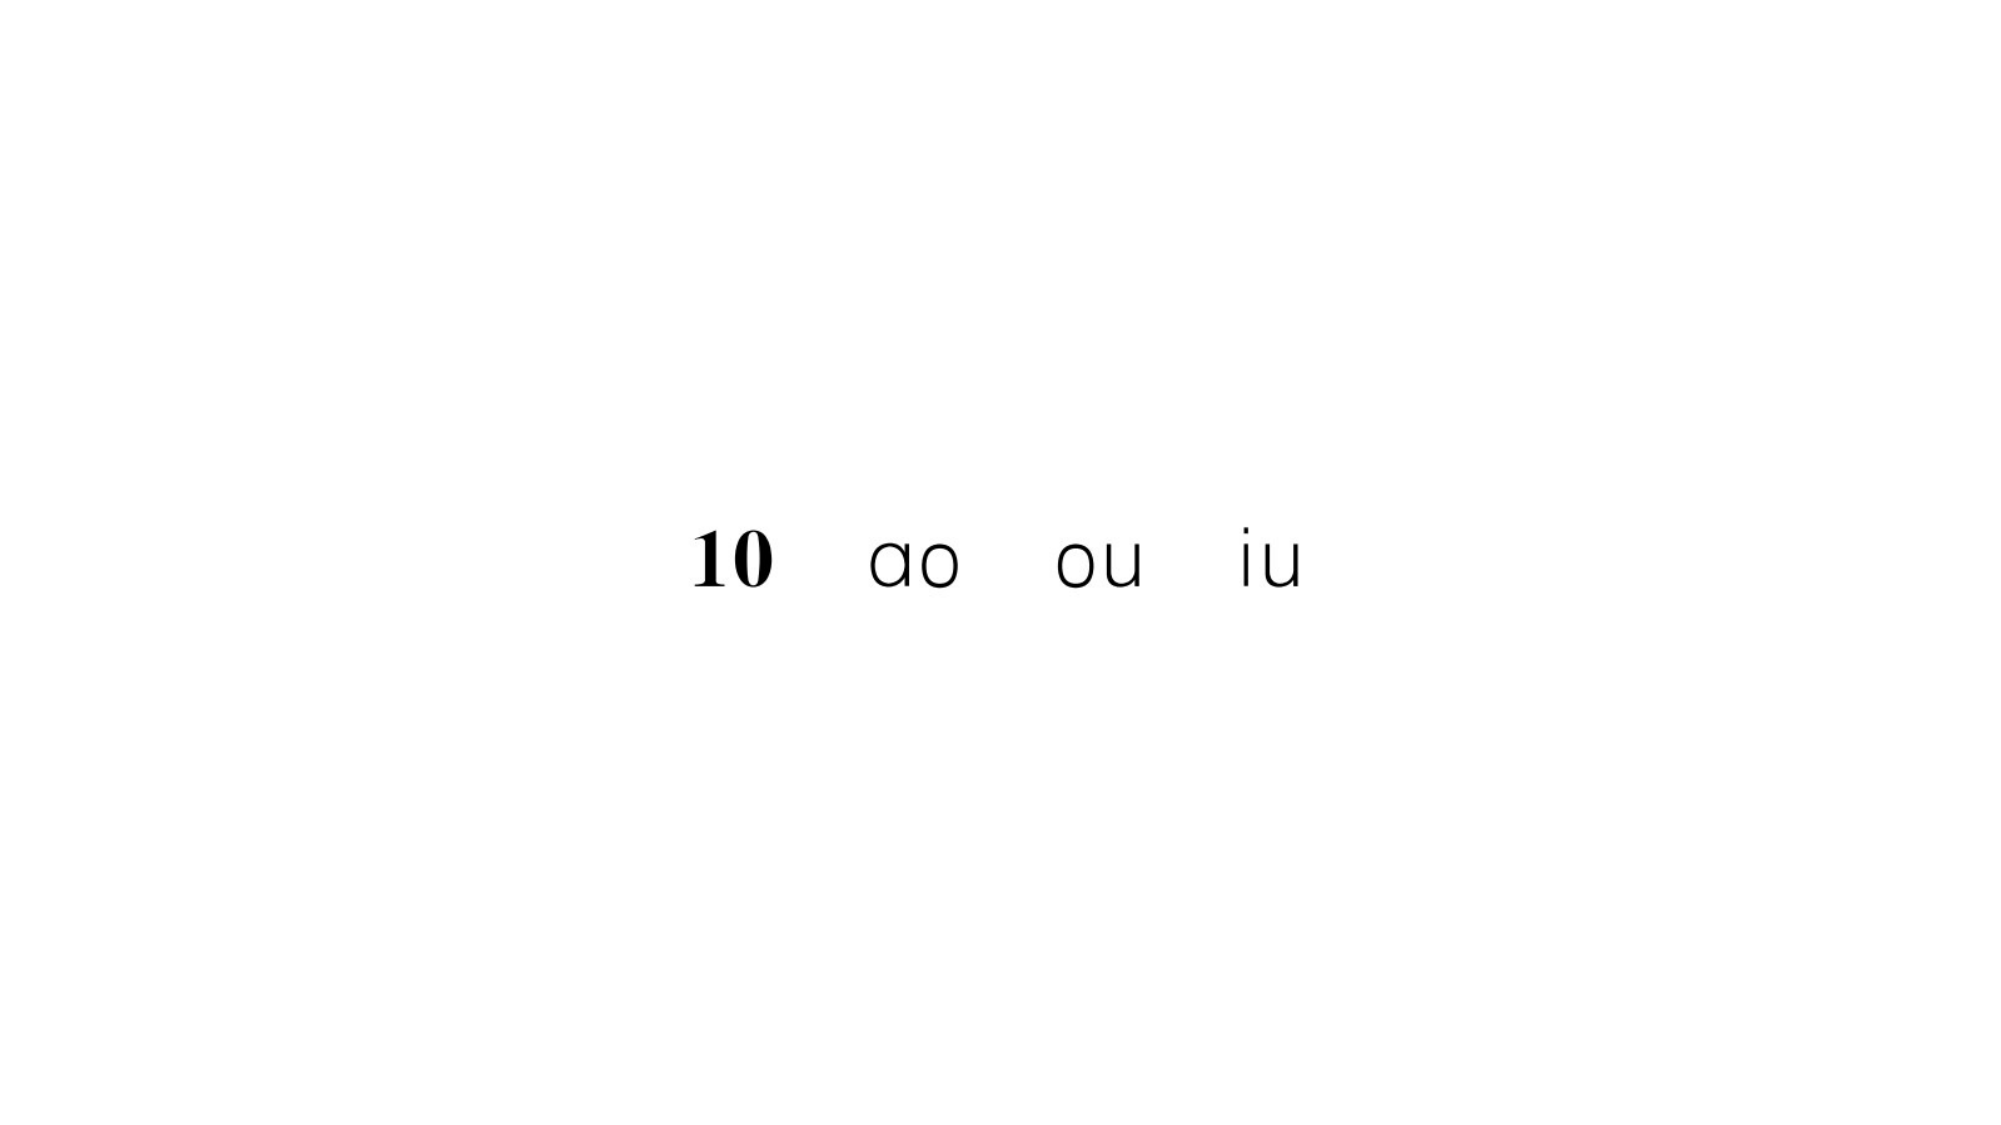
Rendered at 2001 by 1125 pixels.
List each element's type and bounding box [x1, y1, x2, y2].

picture [678, 506, 1322, 619]
